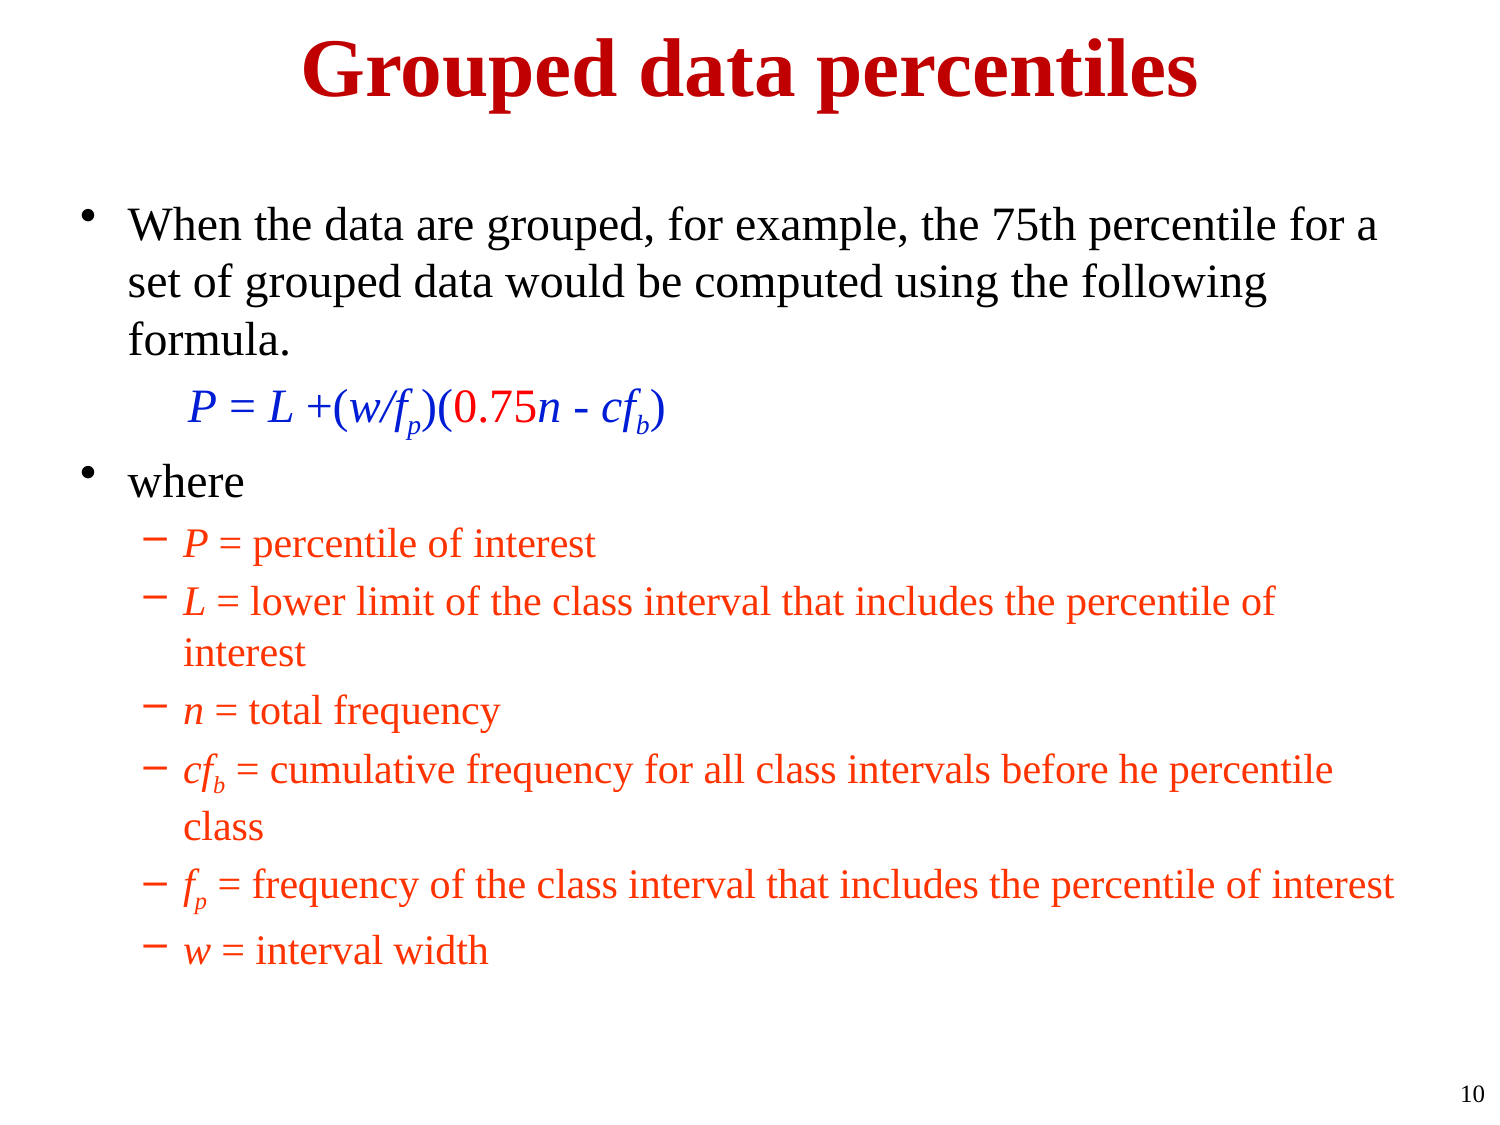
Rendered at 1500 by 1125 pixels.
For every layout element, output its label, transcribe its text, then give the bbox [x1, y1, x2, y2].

title Grouped data percentiles [0, 0, 1500, 126]
slide_number 10 [1186, 1069, 1500, 1125]
list When the data are grouped, for example, the 75th percentile for a set of grouped data would be computed using the following formula. P = L +(w/fp)(0.75n - cfb) where P = percentile of interest L = lower limit of the class interval that includes the percentile of interest n = total frequency cfb = cumulative frequency for all class intervals before he percentile class fp = frequency of the class interval that includes the percentile of interest w = interval width [64, 184, 1424, 1002]
